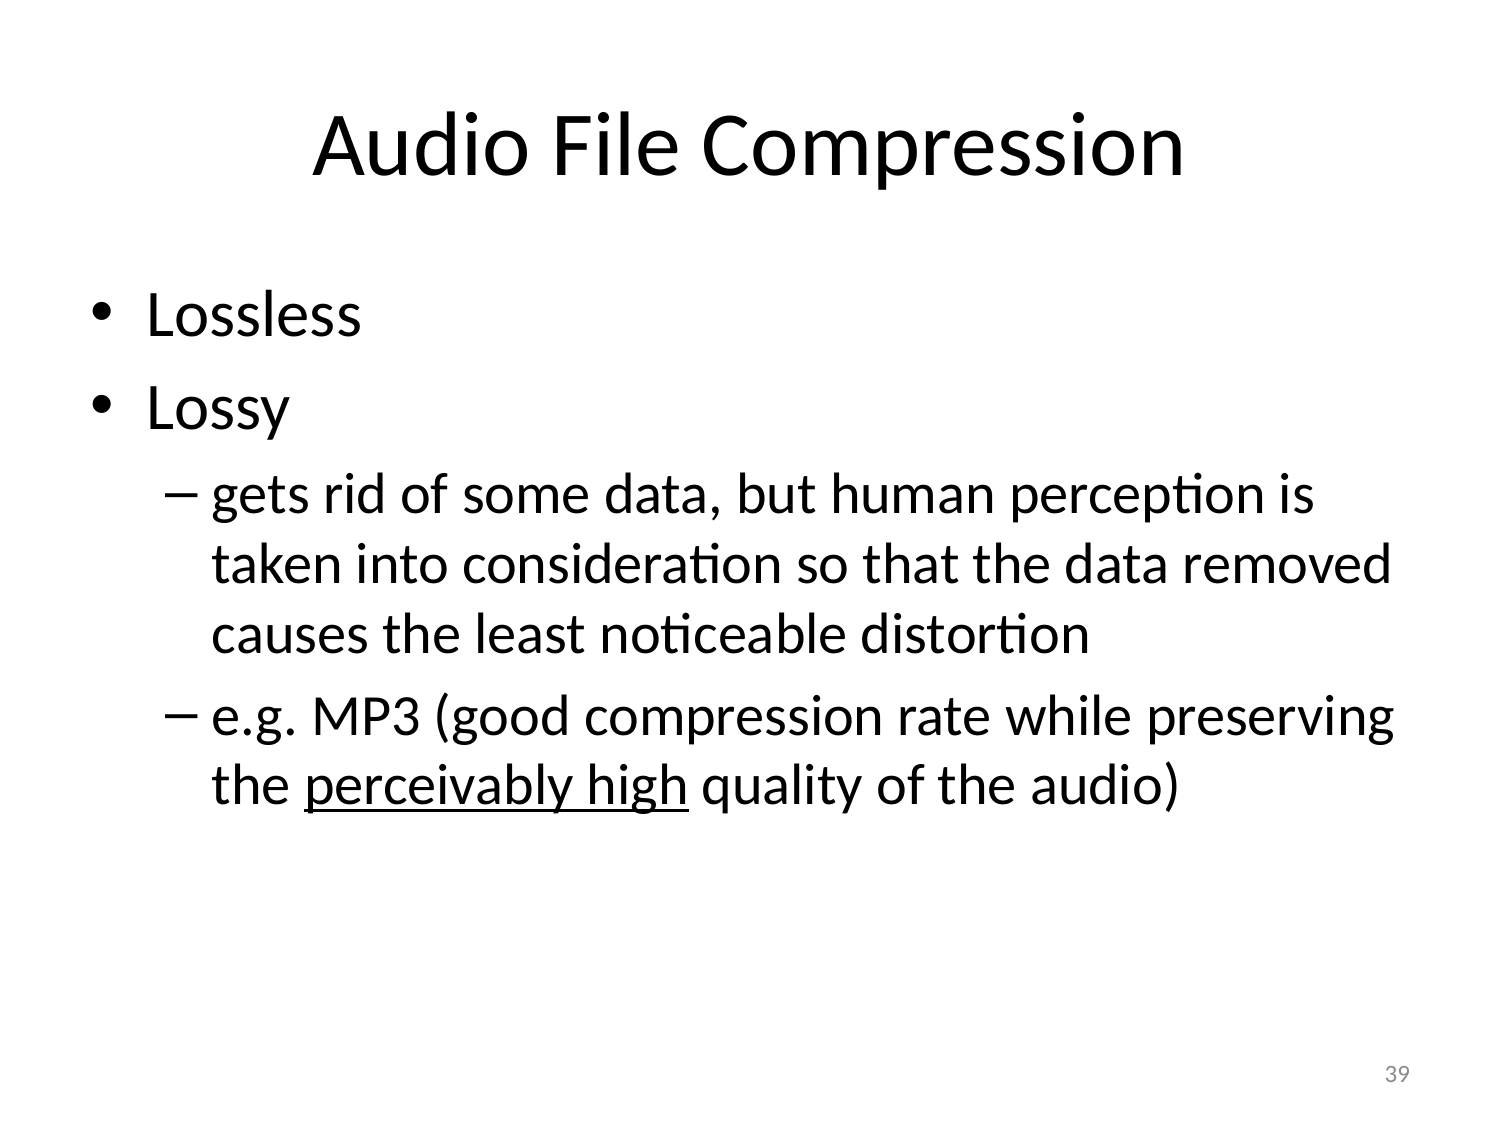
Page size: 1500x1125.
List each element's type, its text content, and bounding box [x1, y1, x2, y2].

title Audio File Compression [74, 44, 1426, 233]
list Lossless Lossy gets rid of some data, but human perception is taken into consideration so that the data removed causes the least noticeable distortion e.g. MP3 (good compression rate while preserving the perceivably high quality of the audio) [74, 262, 1426, 1006]
slide_number 39 [1074, 1042, 1425, 1103]
